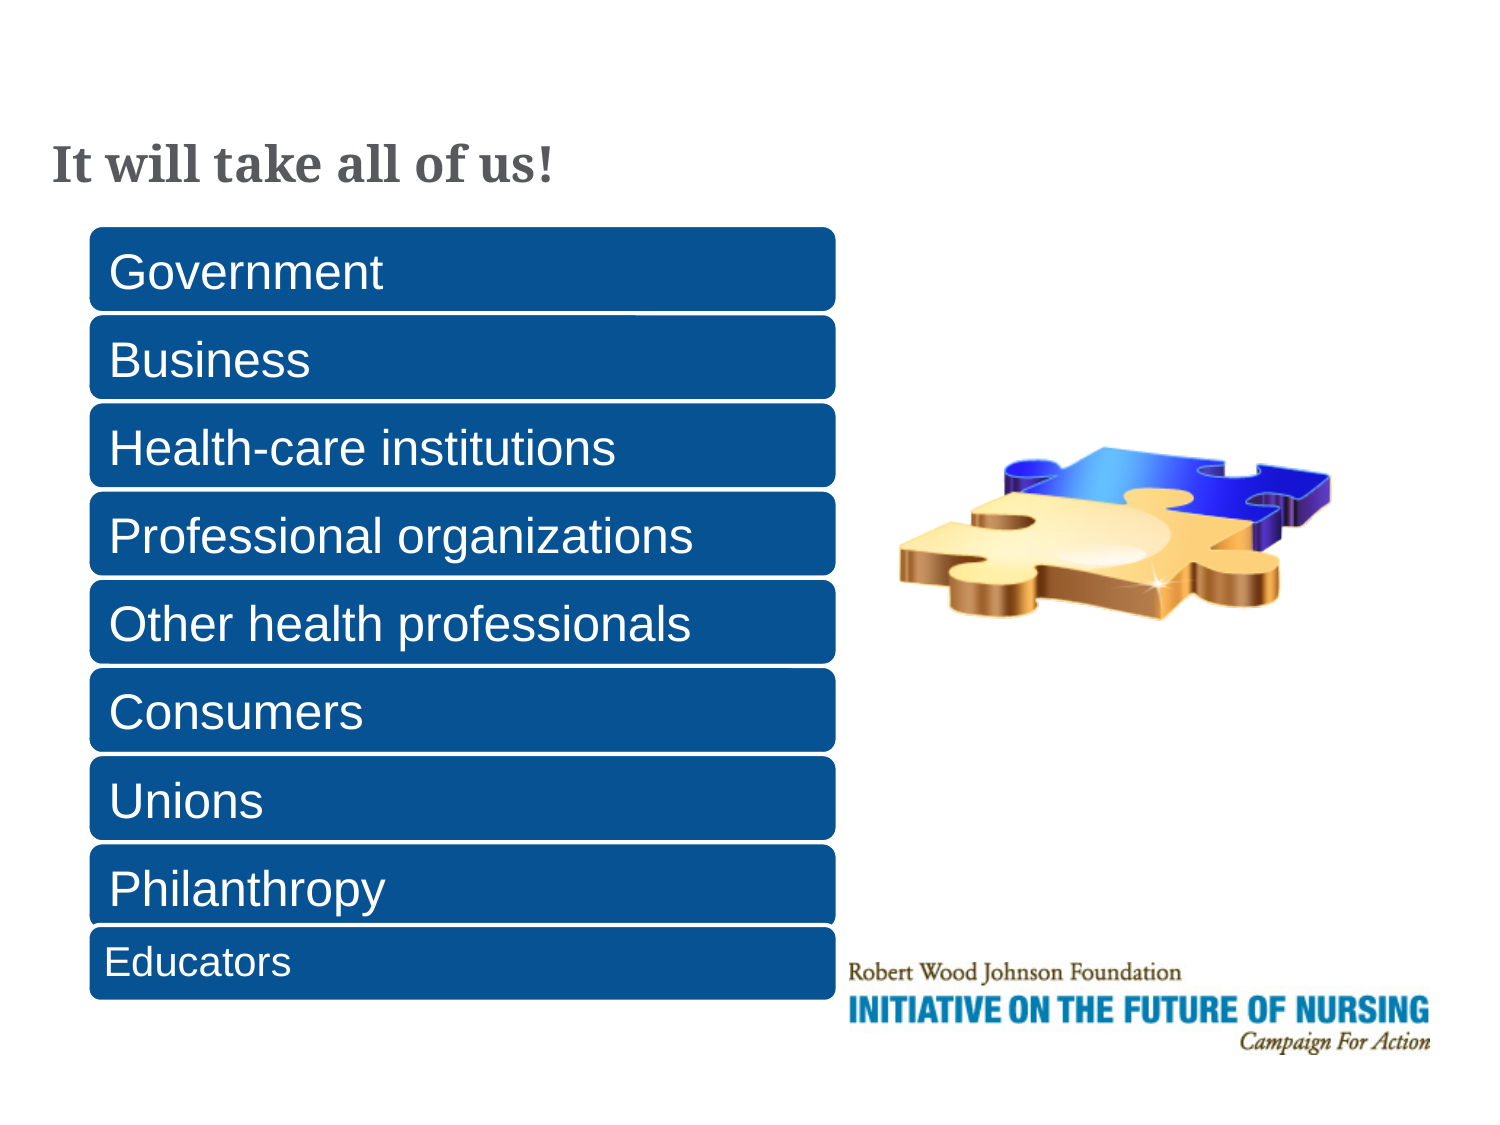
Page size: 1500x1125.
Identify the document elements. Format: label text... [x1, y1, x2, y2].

picture [887, 312, 1338, 763]
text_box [87, 924, 838, 1003]
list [87, 224, 838, 924]
picture [849, 962, 1430, 1055]
title It will take all of us! [37, 125, 1388, 313]
